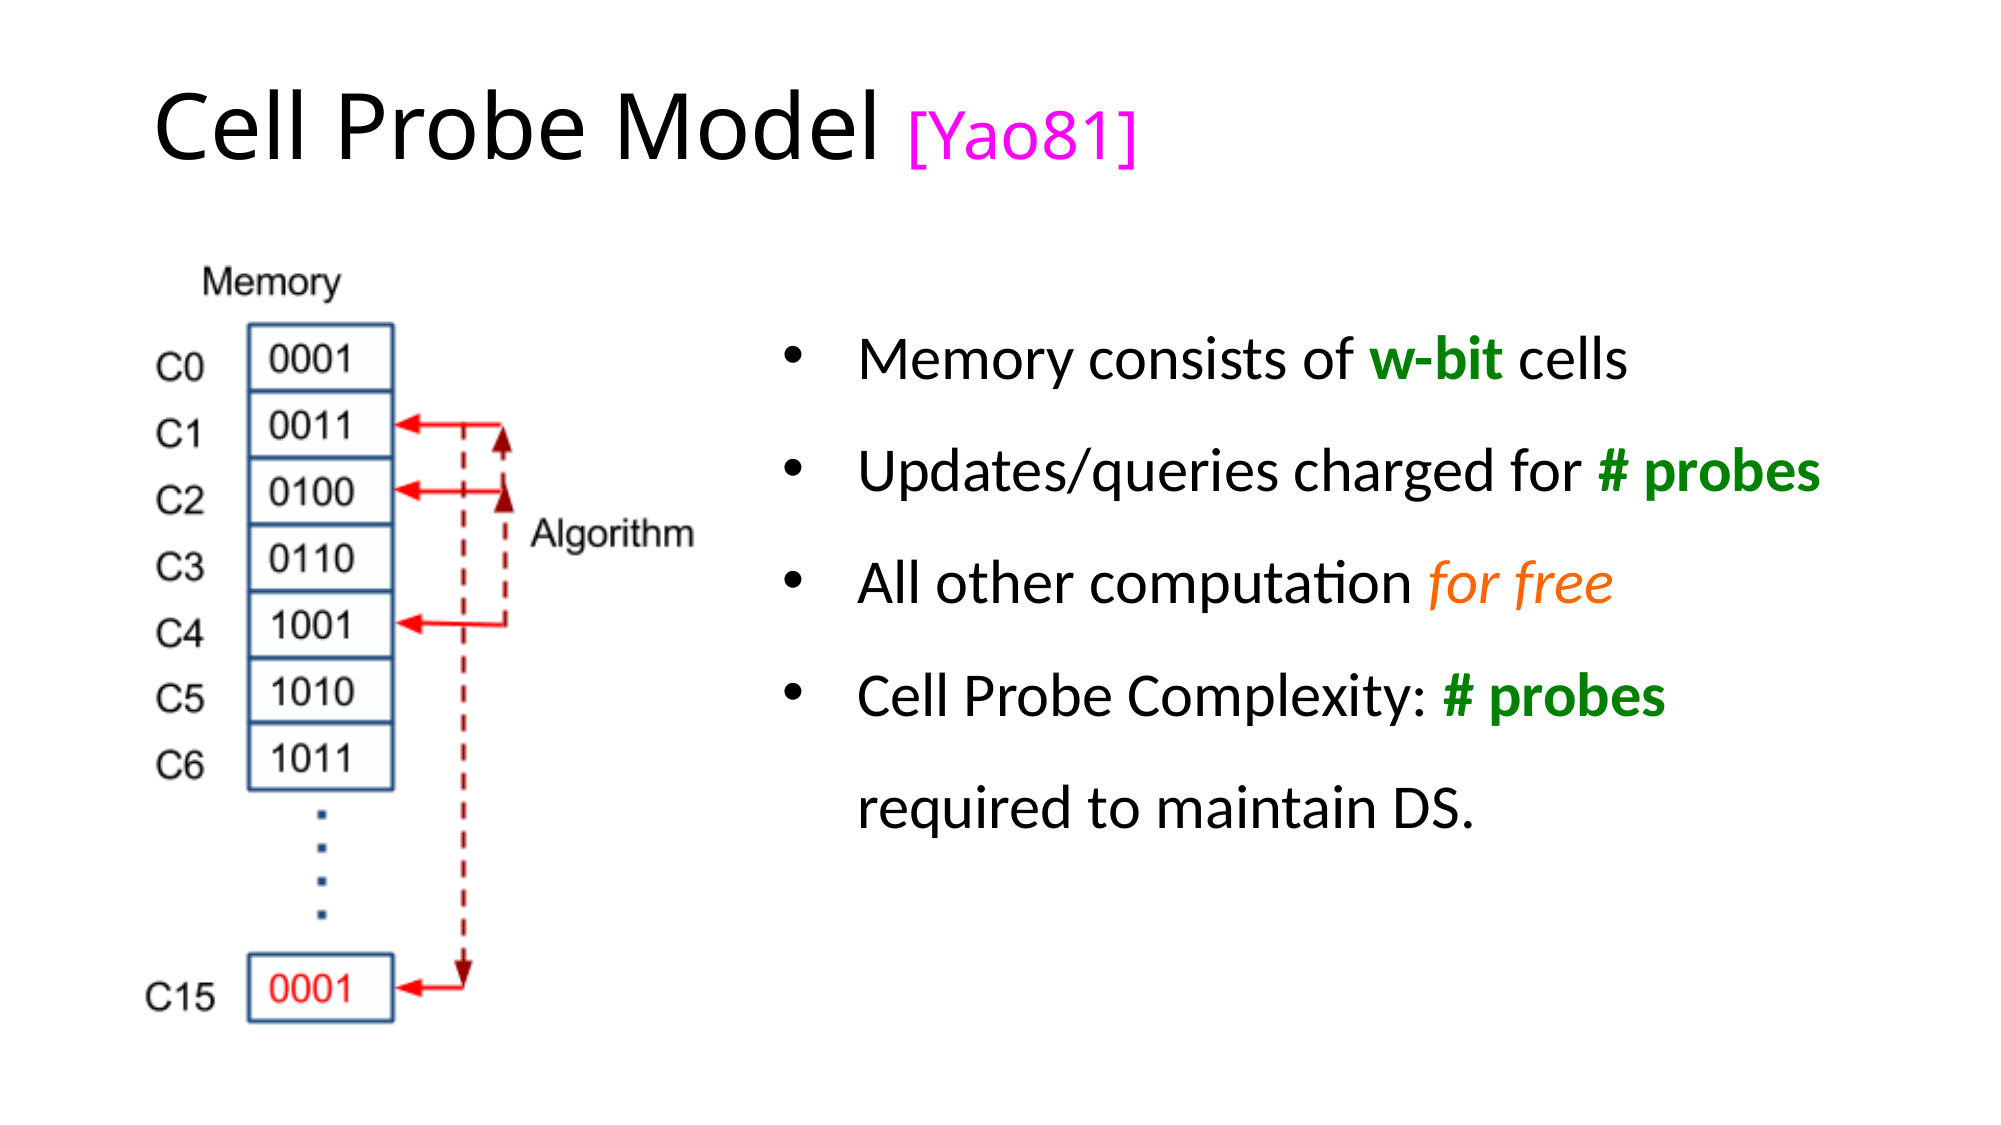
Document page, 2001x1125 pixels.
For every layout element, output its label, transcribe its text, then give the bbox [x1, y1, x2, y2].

title Cell Probe Model [Yao81] [137, 21, 1863, 239]
picture [86, 222, 737, 1056]
text_box Memory consists of w-bit cells Updates/queries charged for # probes All other computation for free Cell Probe Complexity: # probes required to maintain DS. [767, 271, 1900, 849]
